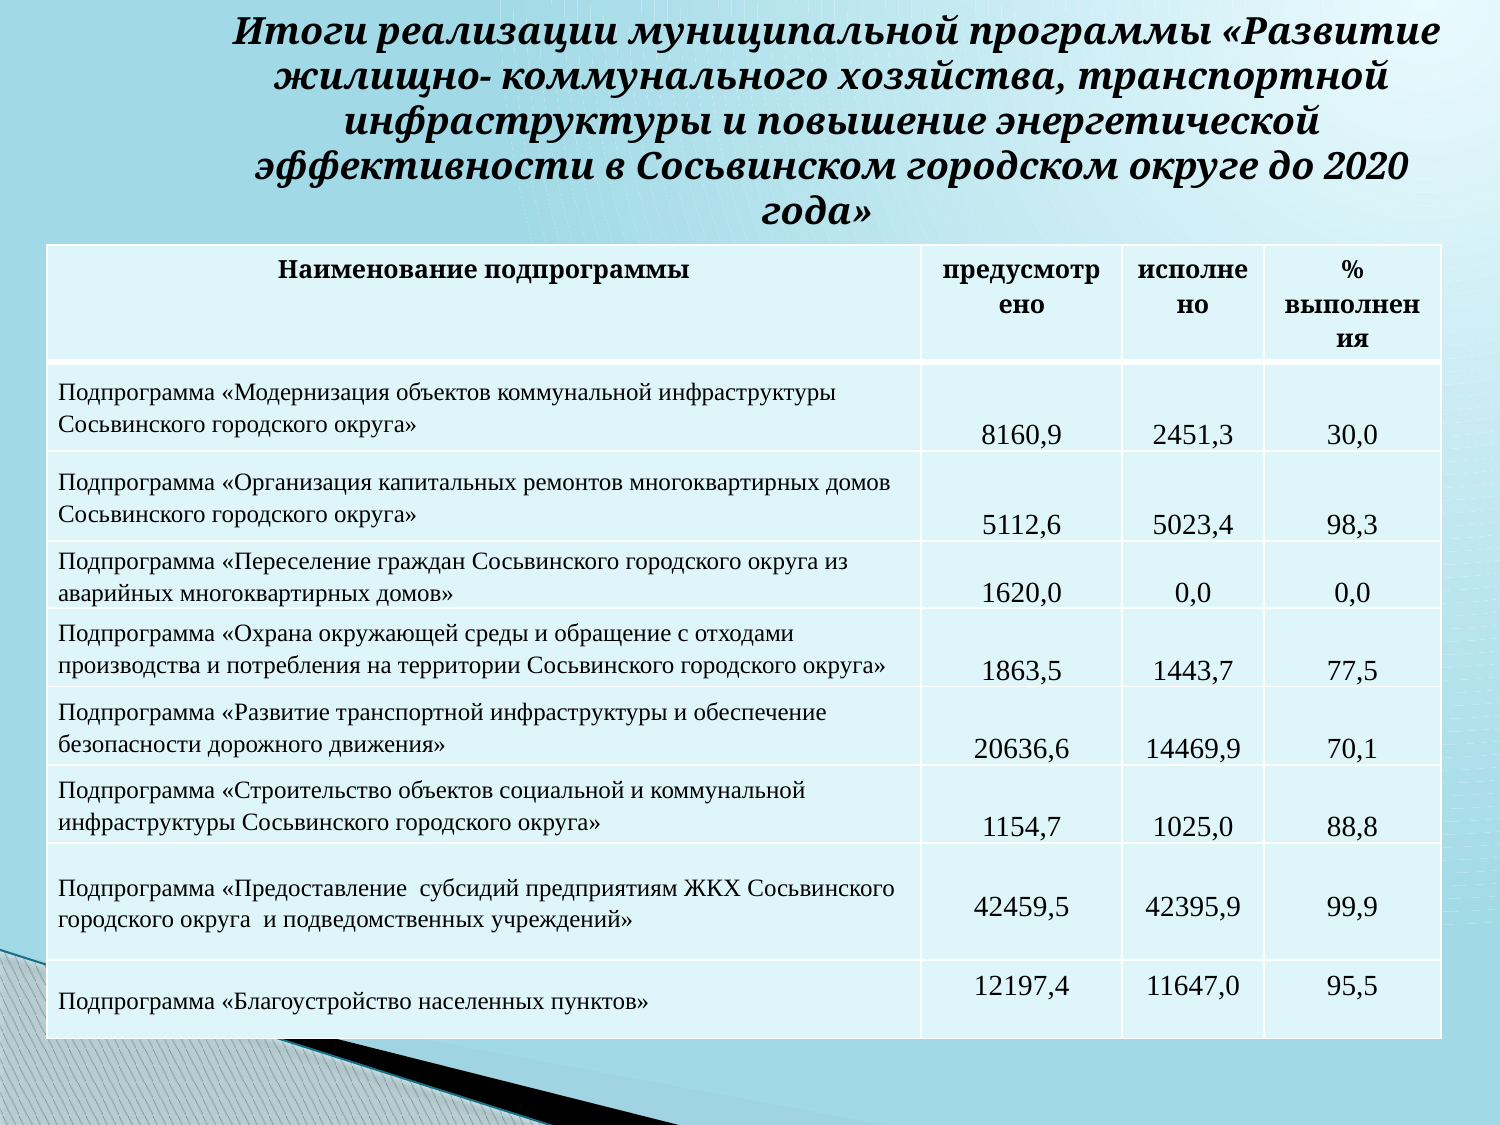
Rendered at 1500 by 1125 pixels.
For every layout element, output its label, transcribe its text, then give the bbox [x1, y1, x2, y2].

table_cell 14469,9 [1123, 687, 1263, 764]
table_cell 5023,4 [1123, 452, 1263, 540]
table_cell 1443,7 [1123, 609, 1263, 686]
table_cell Подпрограмма «Предоставление субсидий предприятиям ЖКХ Сосьвинского городского округа и подведомственных учреждений» [48, 844, 920, 959]
table_cell Подпрограмма «Строительство объектов социальной и коммунальной инфраструктуры Сосьвинского городского округа» [48, 766, 920, 842]
table_cell Подпрограмма «Охрана окружающей среды и обращение с отходами производства и потребления на территории Сосьвинского городского округа» [48, 609, 920, 686]
table_cell Подпрограмма «Благоустройство населенных пунктов» [48, 961, 920, 1038]
table_cell 1863,5 [922, 609, 1121, 686]
table_cell 1154,7 [922, 766, 1121, 842]
text_box Итоги реализации муниципальной программы «Развитие жилищно- коммунального хозяйства, транспортной инфраструктуры и повышение энергетической эффективности в Сосьвинском городском округе до 2020 года» [199, 0, 1465, 240]
table_cell 42459,5 [922, 844, 1121, 959]
table_header исполнено [1123, 246, 1263, 359]
table_cell 8160,9 [922, 365, 1121, 450]
table_cell 2451,3 [1123, 365, 1263, 450]
table_cell 88,8 [1265, 766, 1440, 842]
table_cell Подпрограмма «Модернизация объектов коммунальной инфраструктуры Сосьвинского городского округа» [48, 365, 920, 450]
table_cell 98,3 [1265, 452, 1440, 540]
table_cell 77,5 [1265, 609, 1440, 686]
table_cell 42395,9 [1123, 844, 1263, 959]
table_cell Подпрограмма «Развитие транспортной инфраструктуры и обеспечение безопасности дорожного движения» [48, 687, 920, 764]
table_header % выполнения [1265, 246, 1440, 359]
table_cell 0,0 [1265, 542, 1440, 607]
table_header предусмотрено [922, 246, 1121, 359]
table_cell 30,0 [1265, 365, 1440, 450]
table_cell 70,1 [1265, 687, 1440, 764]
table_cell 5112,6 [922, 452, 1121, 540]
table_cell 0,0 [1123, 542, 1263, 607]
table_cell Подпрограмма «Организация капитальных ремонтов многоквартирных домов Сосьвинского городского округа» [48, 452, 920, 540]
table_cell 12197,4 [922, 961, 1121, 1038]
table_cell 11647,0 [1123, 961, 1263, 1038]
table_header Наименование подпрограммы [48, 246, 920, 359]
table_cell 1025,0 [1123, 766, 1263, 842]
table_cell 20636,6 [922, 687, 1121, 764]
table_cell 1620,0 [922, 542, 1121, 607]
table_cell 95,5 [1265, 961, 1440, 1038]
table_cell 99,9 [1265, 844, 1440, 959]
table_cell Подпрограмма «Переселение граждан Сосьвинского городского округа из аварийных многоквартирных домов» [48, 542, 920, 607]
